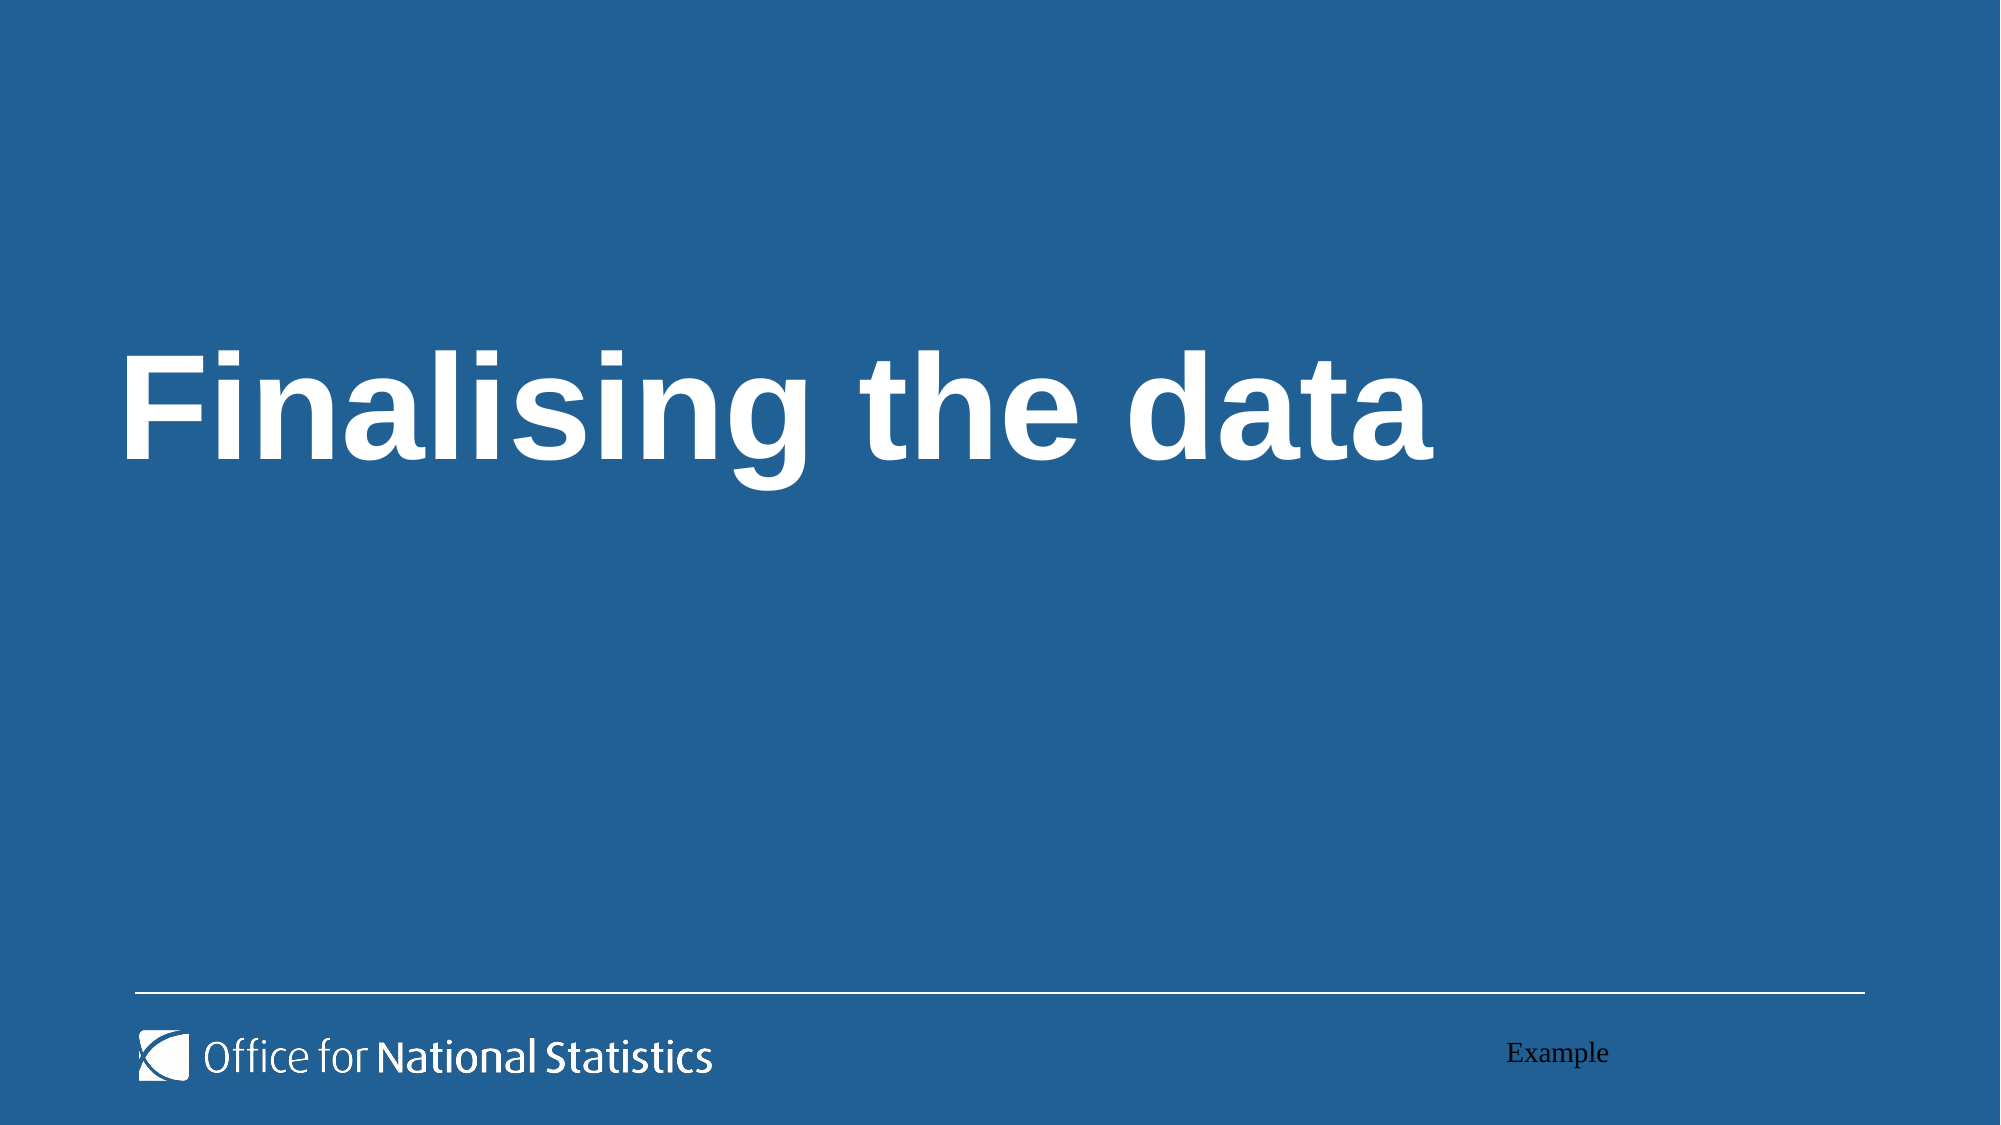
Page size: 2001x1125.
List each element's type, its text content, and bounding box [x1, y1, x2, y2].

title Finalising the data [117, 323, 1843, 496]
picture [139, 1030, 712, 1081]
footer Example [1235, 1025, 1866, 1086]
